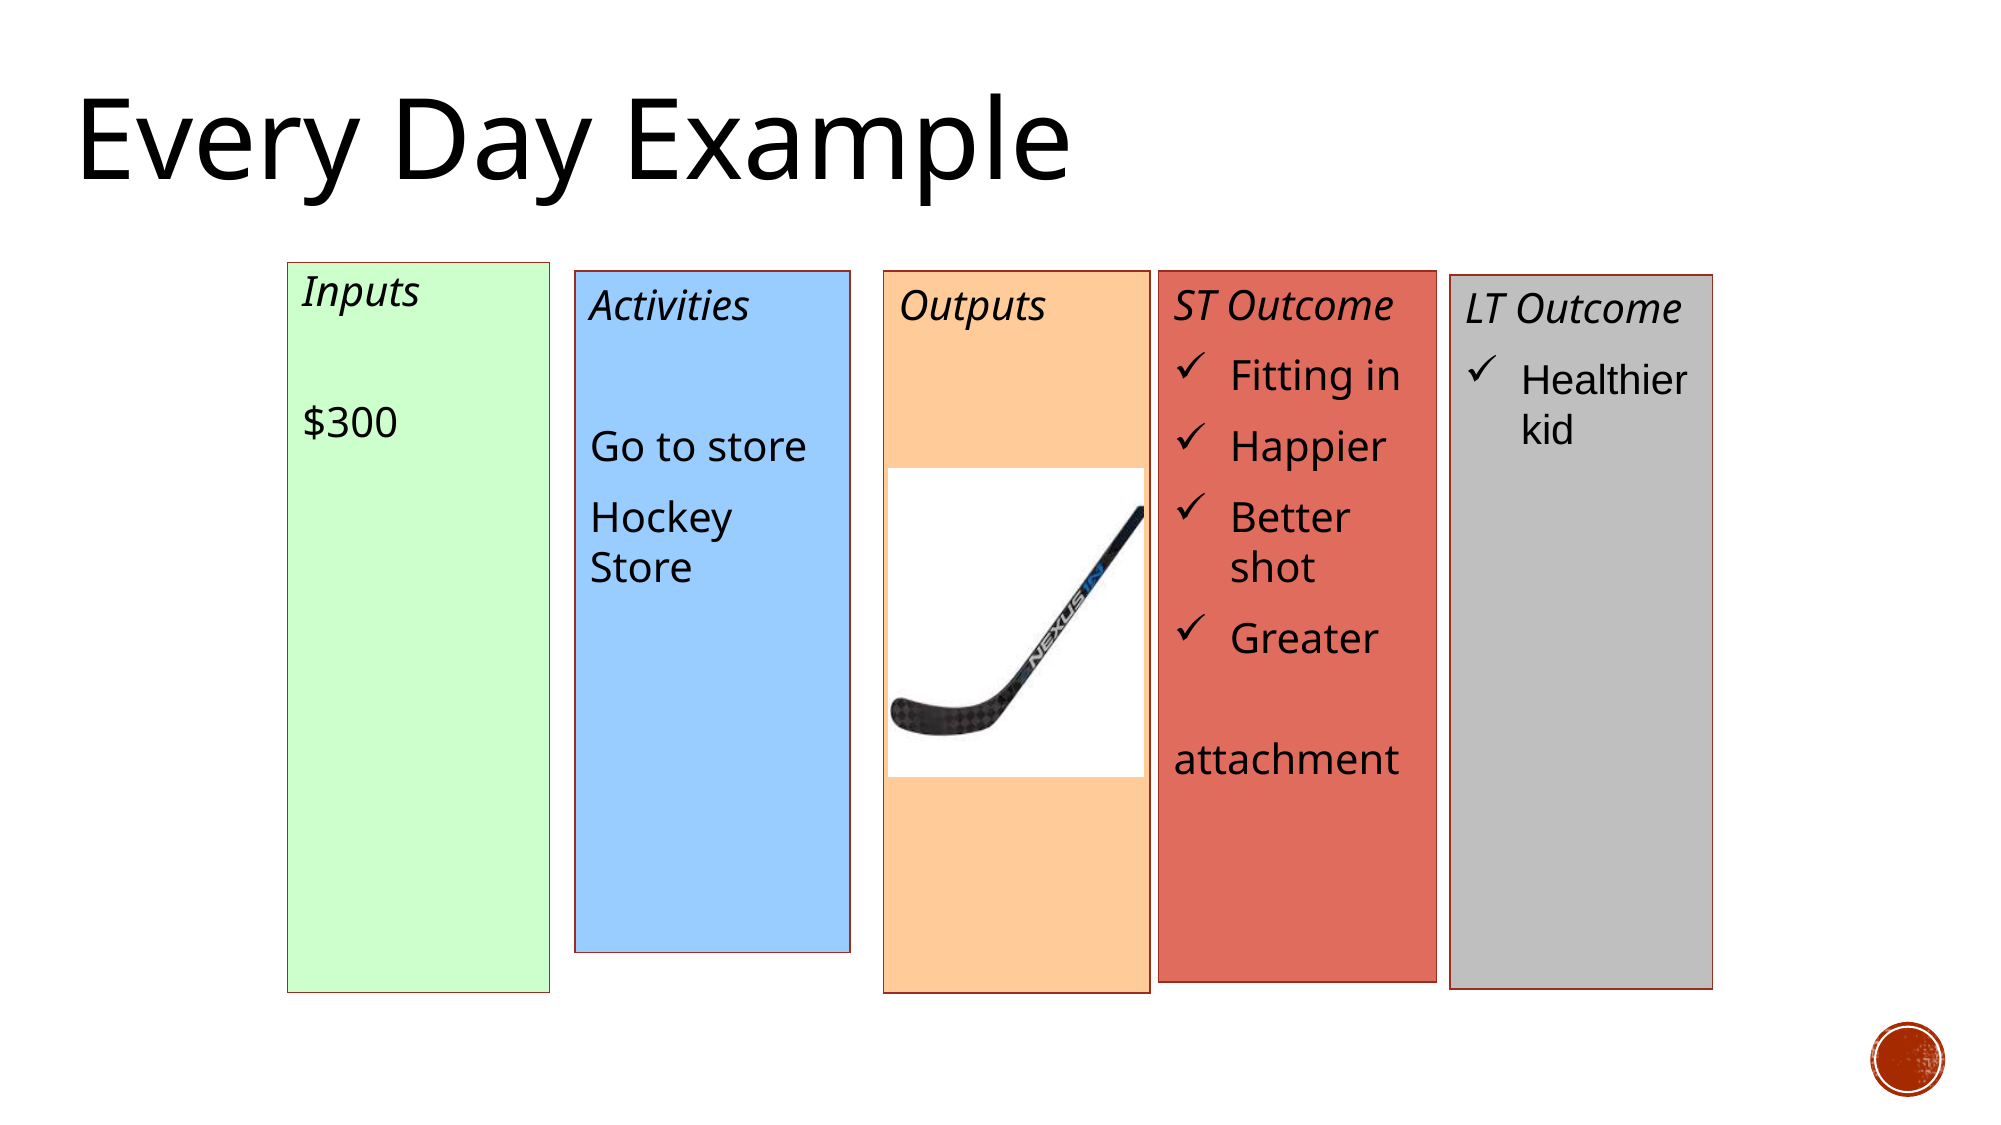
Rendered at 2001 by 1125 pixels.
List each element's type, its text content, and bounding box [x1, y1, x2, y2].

text_box Activities Go to store Hockey Store [575, 270, 850, 953]
text_box LT Outcome Healthier kid [1449, 274, 1713, 989]
picture [888, 468, 1144, 777]
text_box ST Outcome Fitting in Happier Better shot Greater attachment [1158, 270, 1437, 982]
list Inputs $300 [287, 262, 550, 993]
title Every Day Example [58, 10, 1709, 275]
text_box Outputs [883, 270, 1150, 993]
